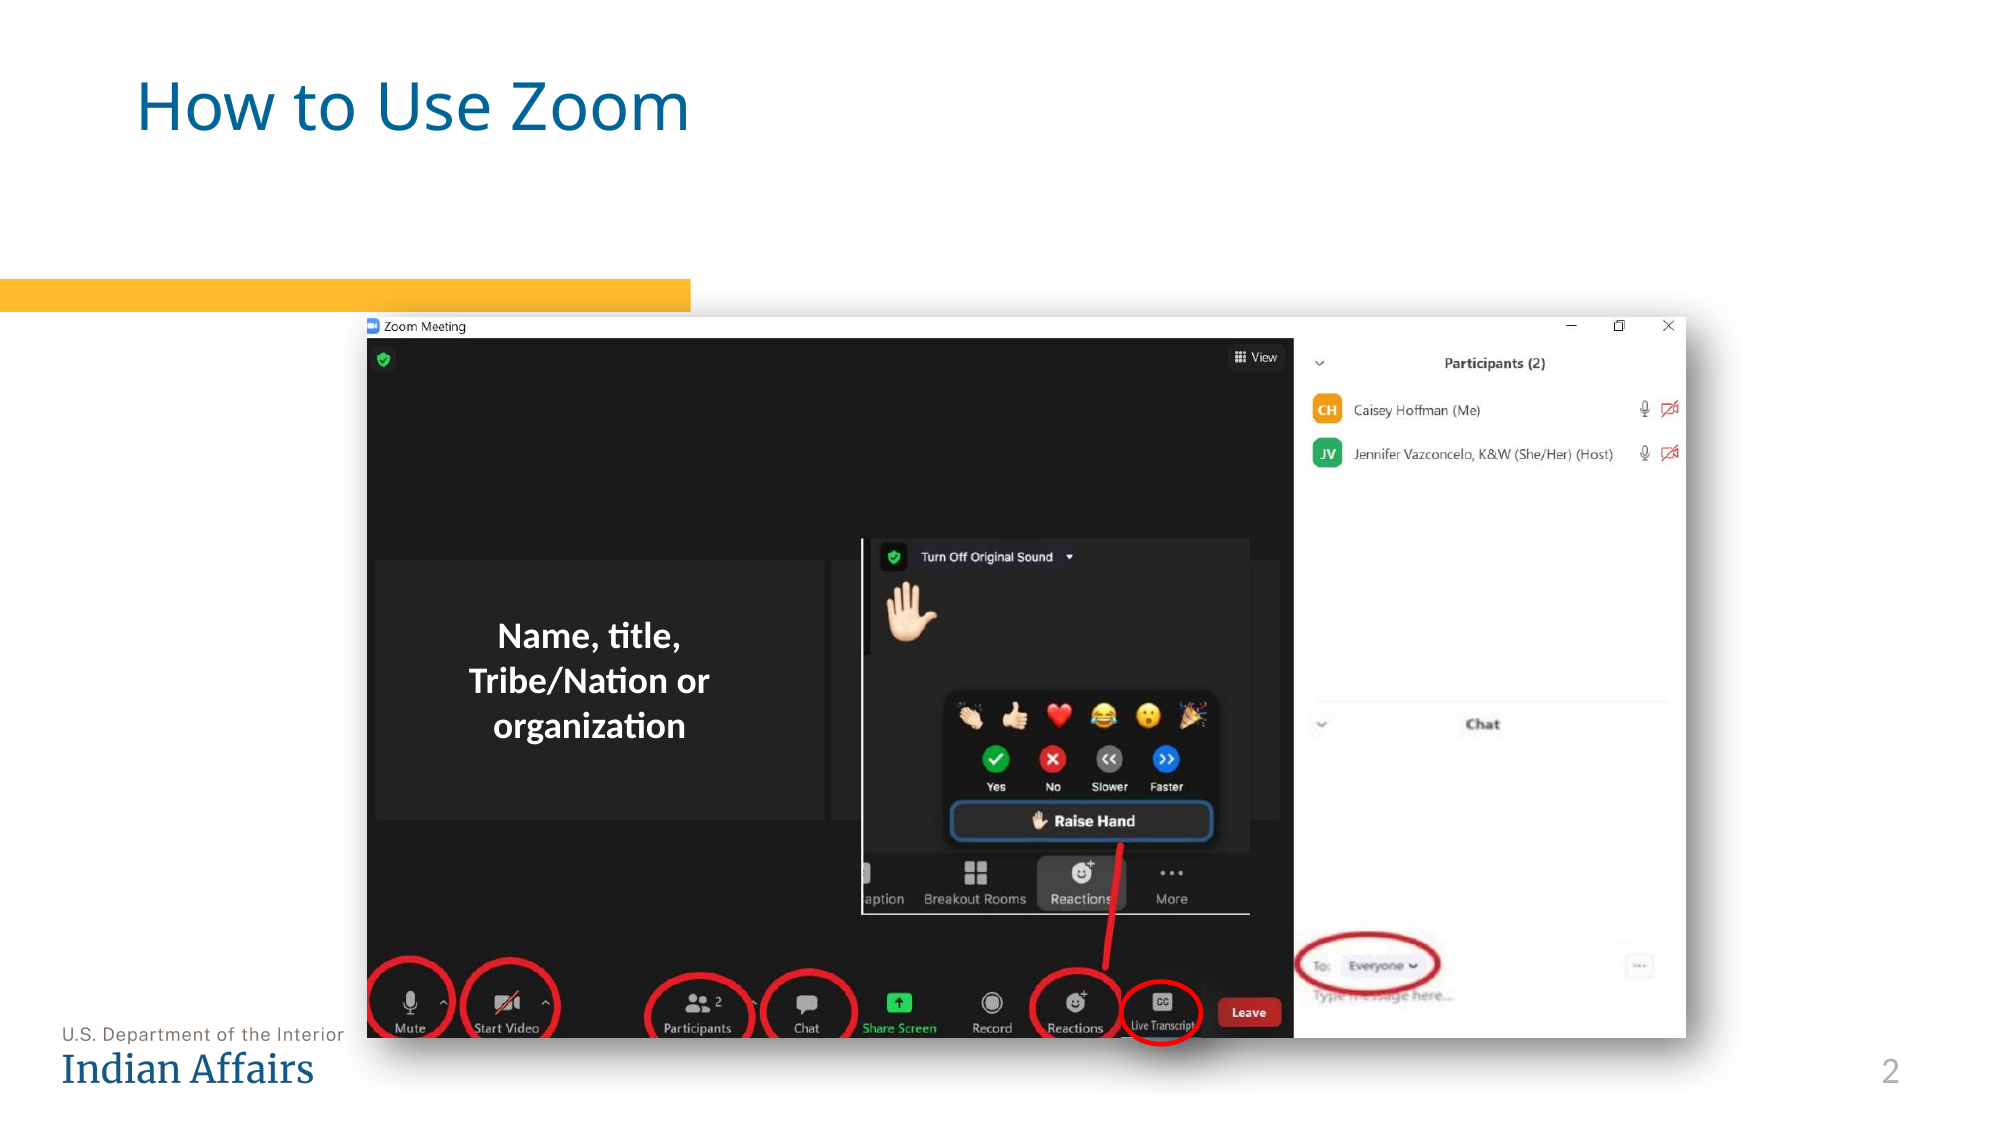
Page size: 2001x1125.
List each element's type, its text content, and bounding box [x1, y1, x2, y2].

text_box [366, 317, 1686, 1045]
picture [54, 1011, 356, 1104]
title How to Use Zoom [135, 64, 935, 145]
slide_number 2 [1440, 1046, 1900, 1103]
